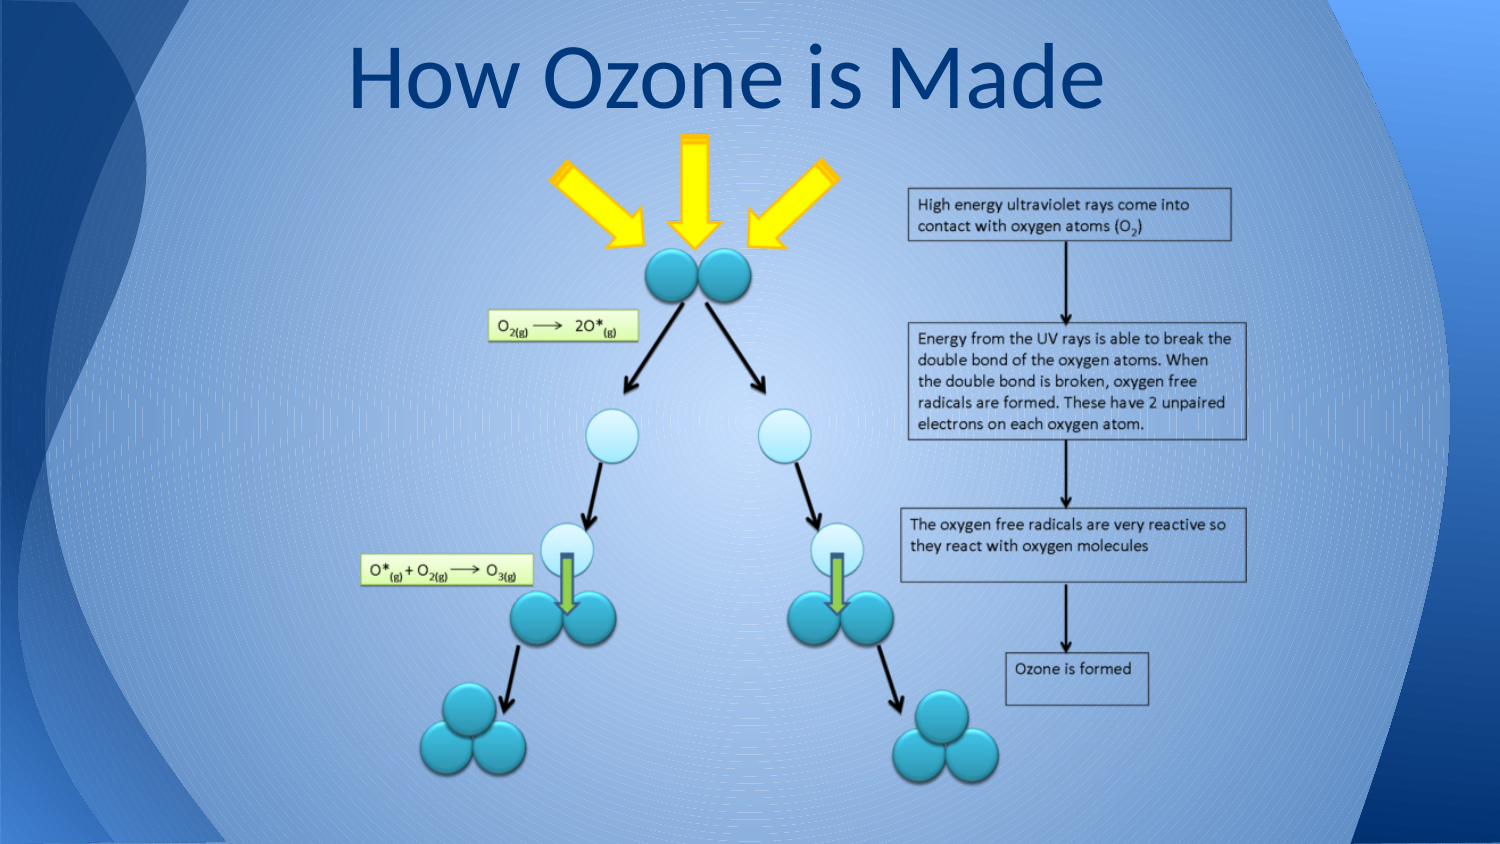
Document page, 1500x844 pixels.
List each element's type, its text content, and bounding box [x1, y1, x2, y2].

title How Ozone is Made [83, 54, 1371, 127]
picture [359, 132, 1247, 791]
